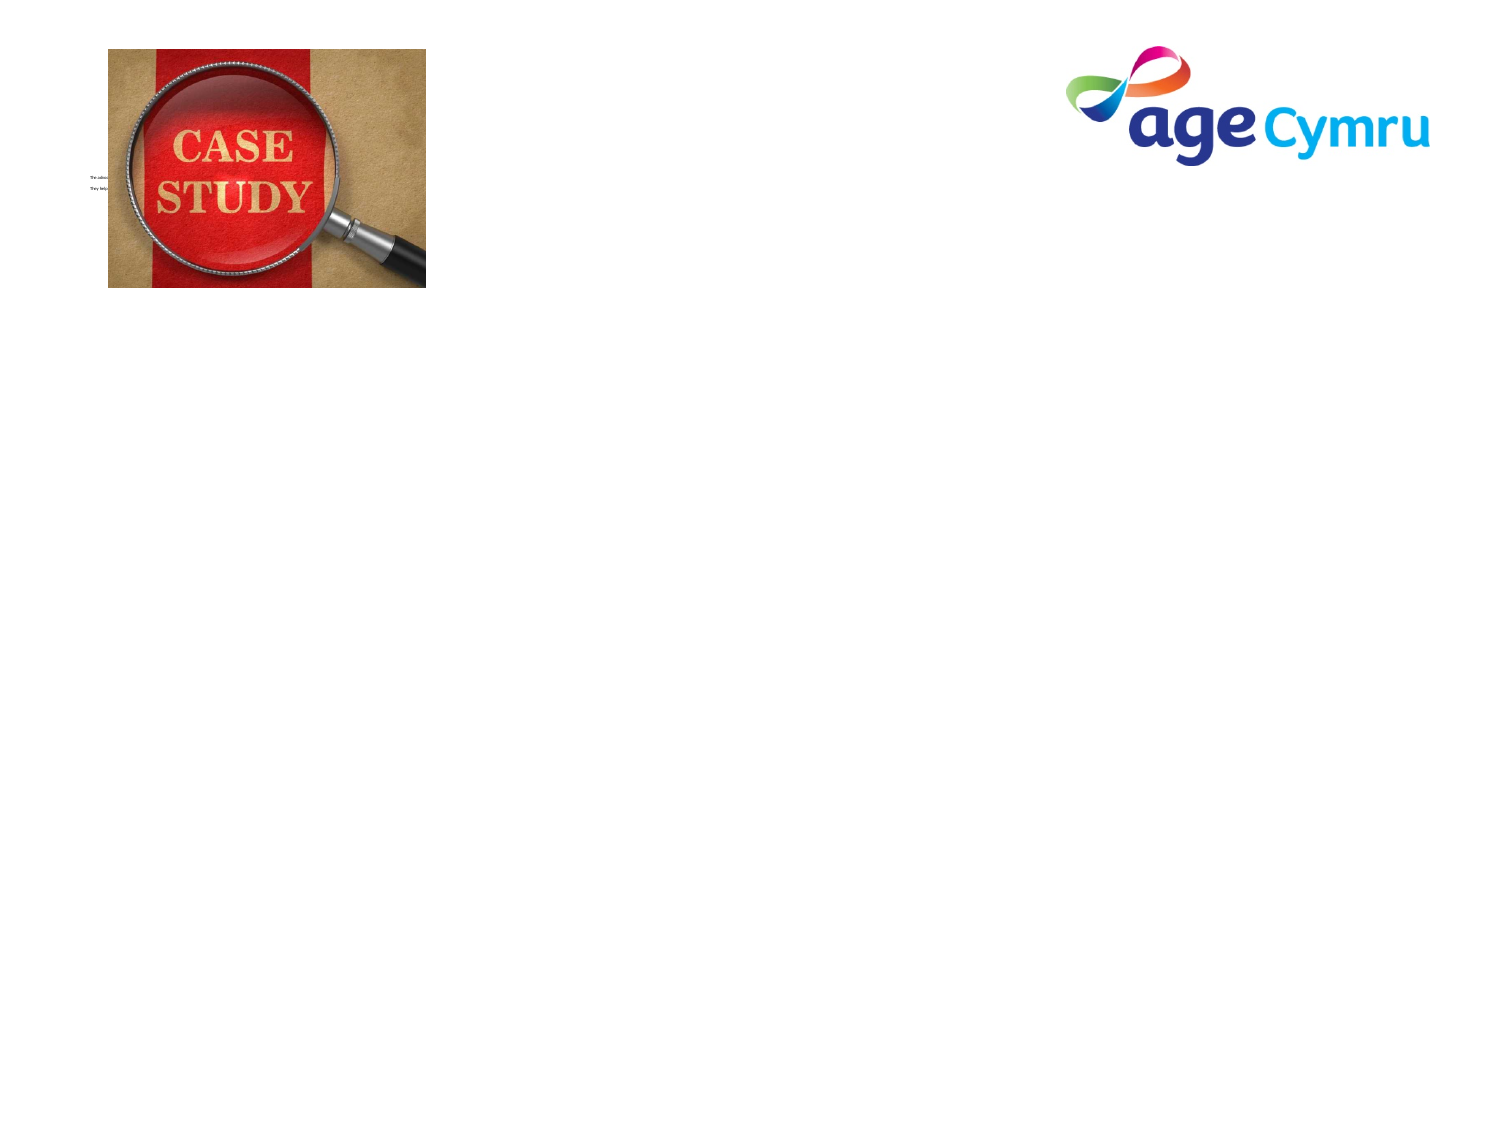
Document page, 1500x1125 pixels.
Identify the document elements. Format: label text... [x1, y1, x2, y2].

picture [108, 49, 426, 288]
title The advocates attend the assessment meetings and support their clients to speak up for themselves and express their views, wishes and feelings, or represent them when appropriate. They help their clients to feel equal partners with the professionals and in control of what’s happening so that their care and support plans say what they want them to say. [75, 45, 1425, 233]
picture [1066, 46, 1430, 167]
